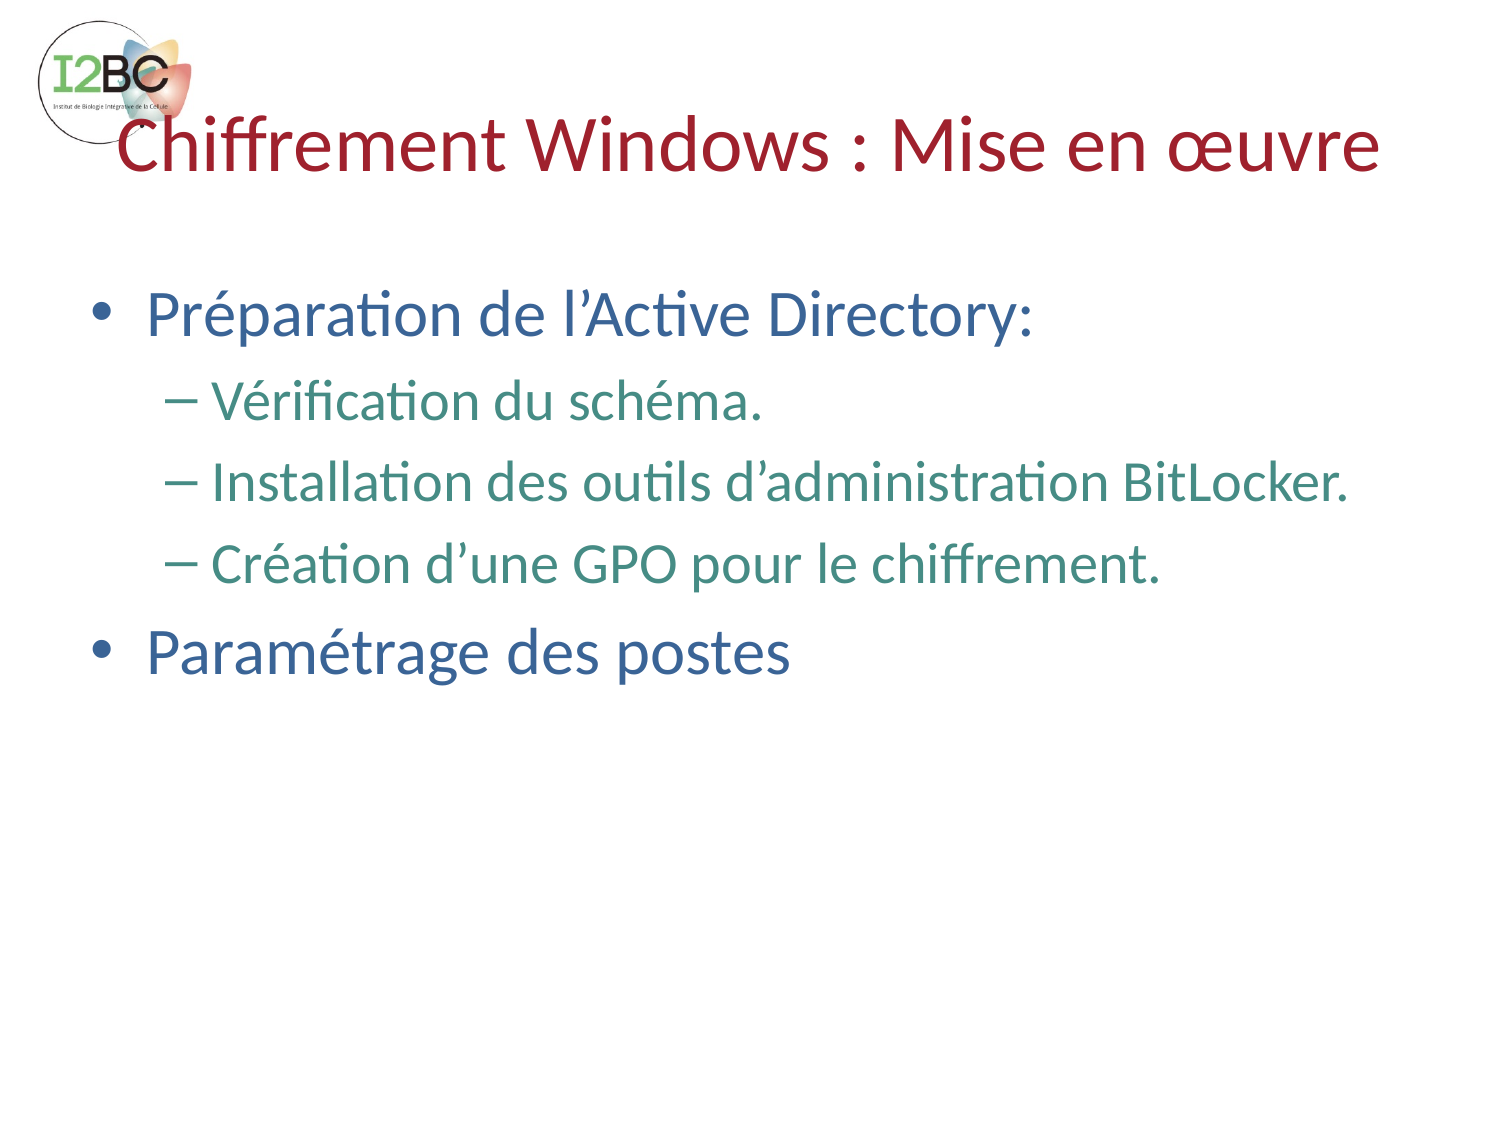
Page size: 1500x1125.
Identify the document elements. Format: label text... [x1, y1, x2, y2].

list Préparation de l’Active Directory: Vérification du schéma. Installation des outils d’administration BitLocker. Création d’une GPO pour le chiffrement. Paramétrage des postes [75, 262, 1425, 1005]
title Chiffrement Windows : Mise en œuvre [75, 45, 1425, 233]
picture [29, 11, 200, 153]
